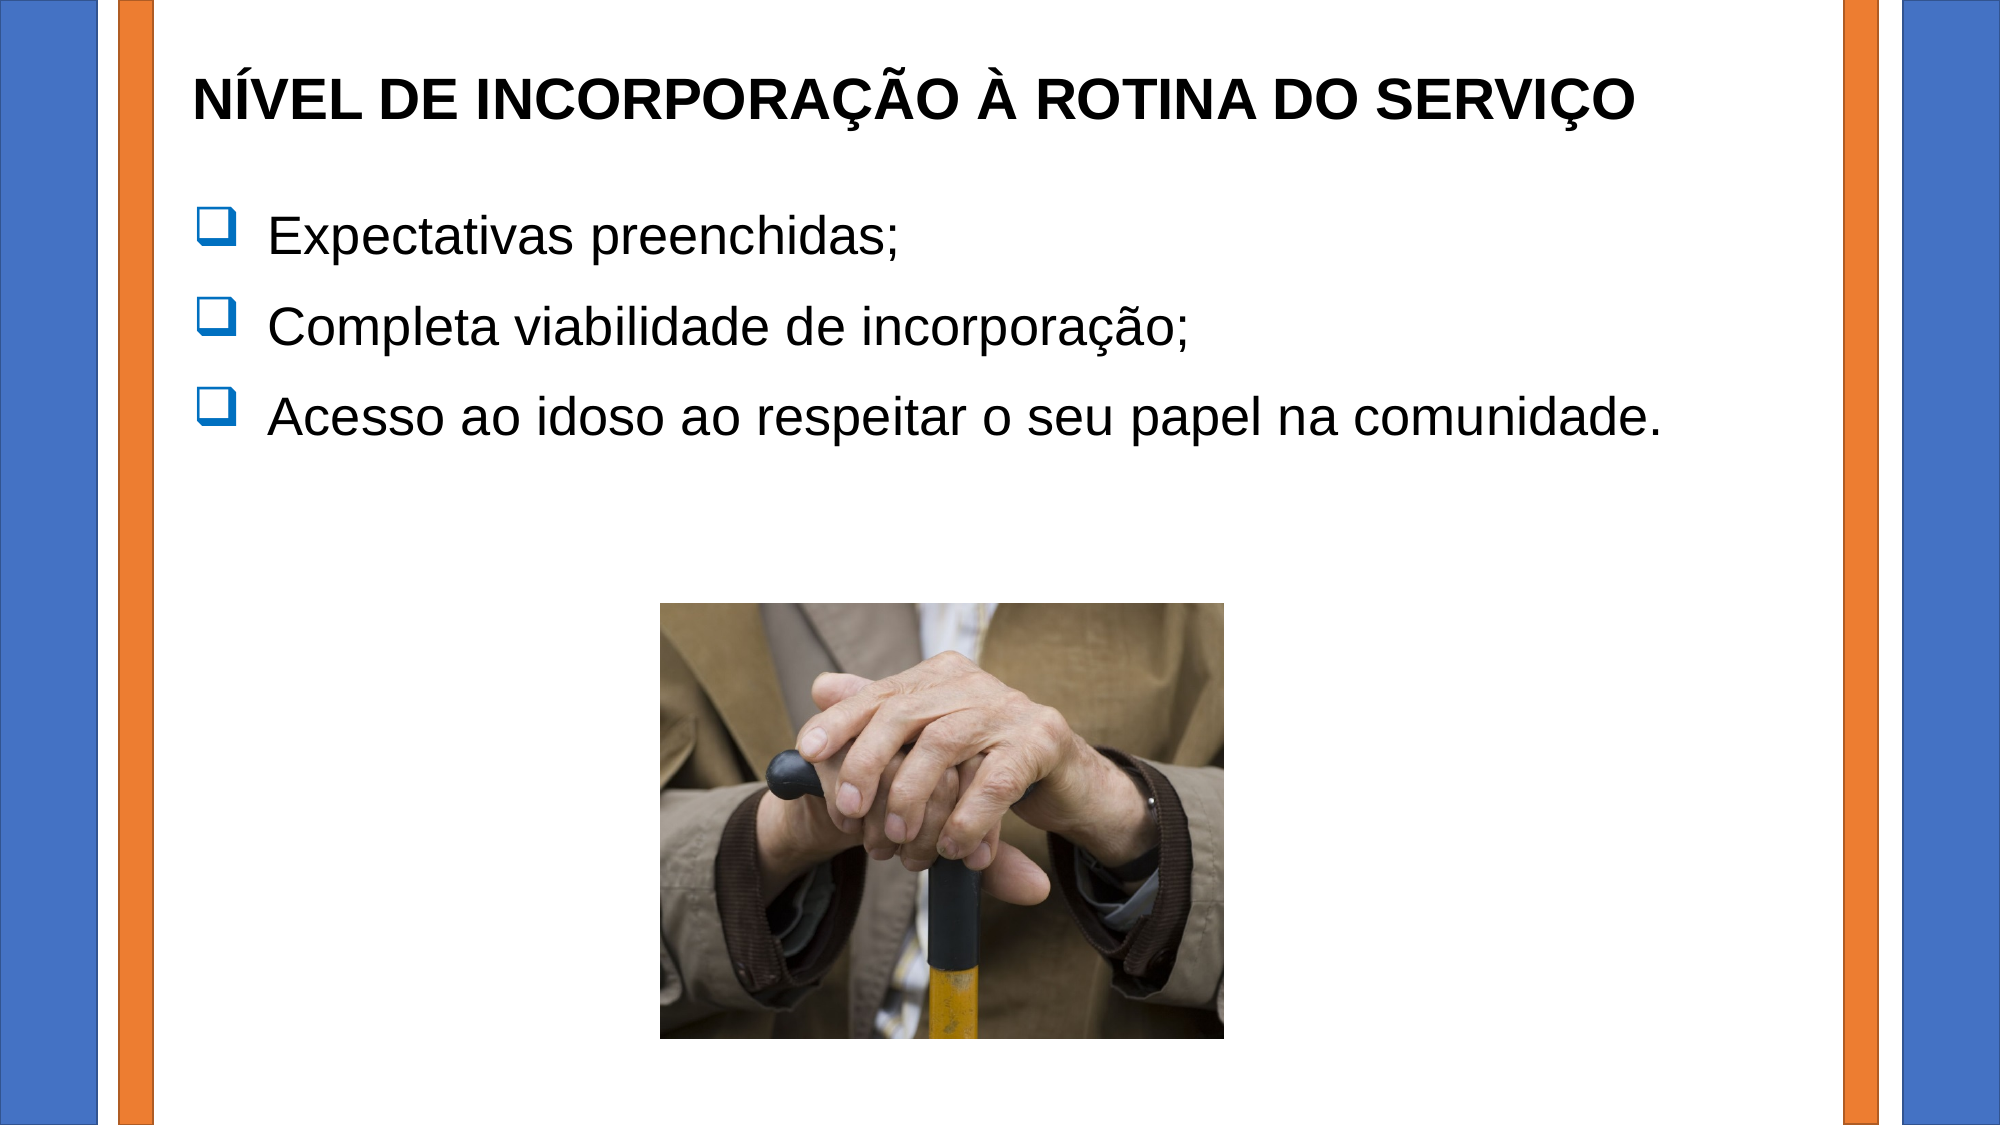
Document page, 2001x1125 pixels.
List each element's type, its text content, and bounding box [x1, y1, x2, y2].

text_box [118, 0, 154, 1125]
text_box [0, 0, 98, 1125]
text_box NÍVEL DE INCORPORAÇÃO À ROTINA DO SERVIÇO Expectativas preenchidas; Completa viabilidade de incorporação; Acesso ao idoso ao respeitar o seu papel na comunidade. [177, 53, 1787, 454]
picture [659, 603, 1224, 1039]
text_box [1843, 0, 1879, 1125]
text_box [1902, 0, 2000, 1125]
